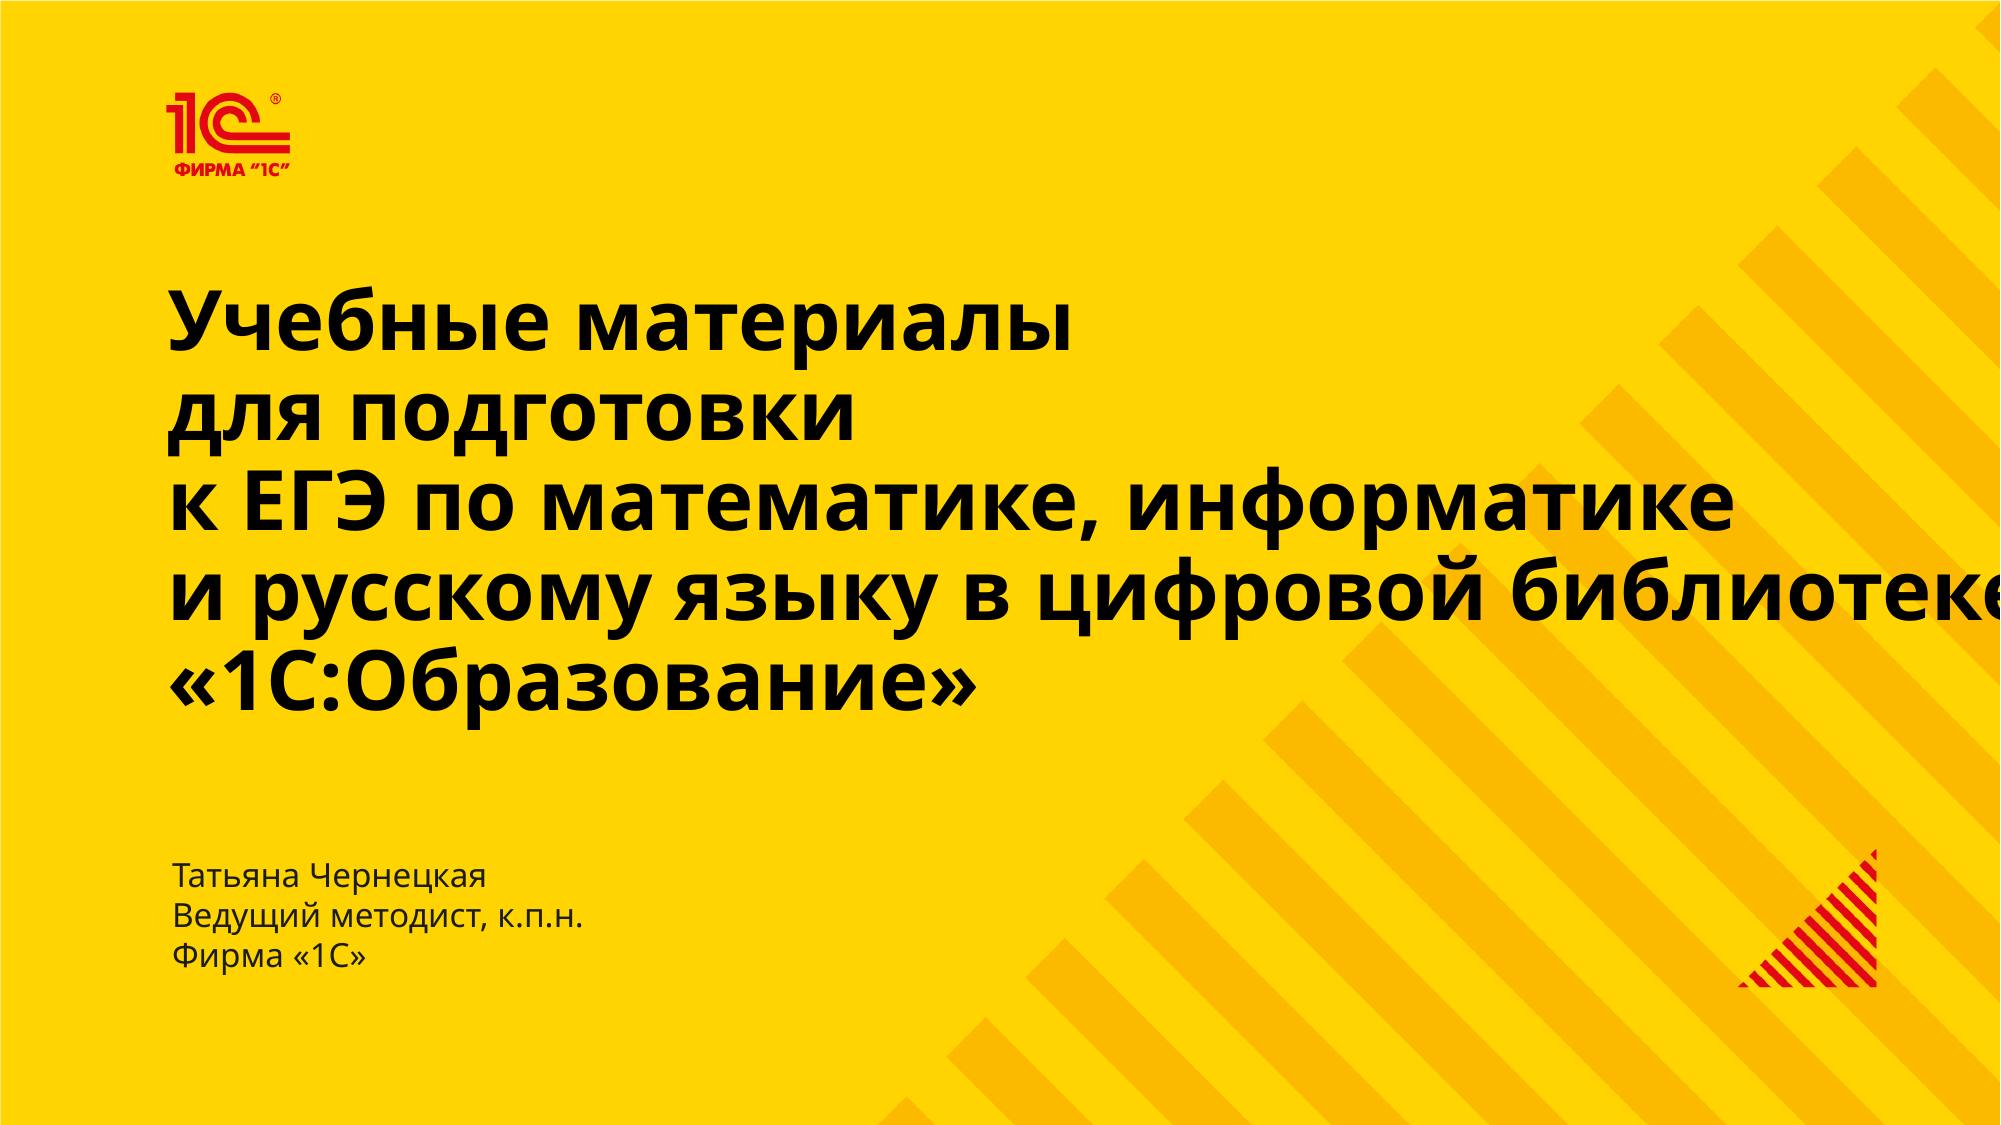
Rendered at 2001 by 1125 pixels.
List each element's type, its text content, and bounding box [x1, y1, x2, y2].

text_box Учебные материалы для подготовки к ЕГЭ по математике, информатике и русскому языку в цифровой библиотеке «1С:Образование» [168, 278, 1172, 390]
text_box Татьяна Чернецкая Ведущий методист, к.п.н. Фирма «1С» [172, 854, 624, 974]
picture [0, 0, 2000, 1125]
